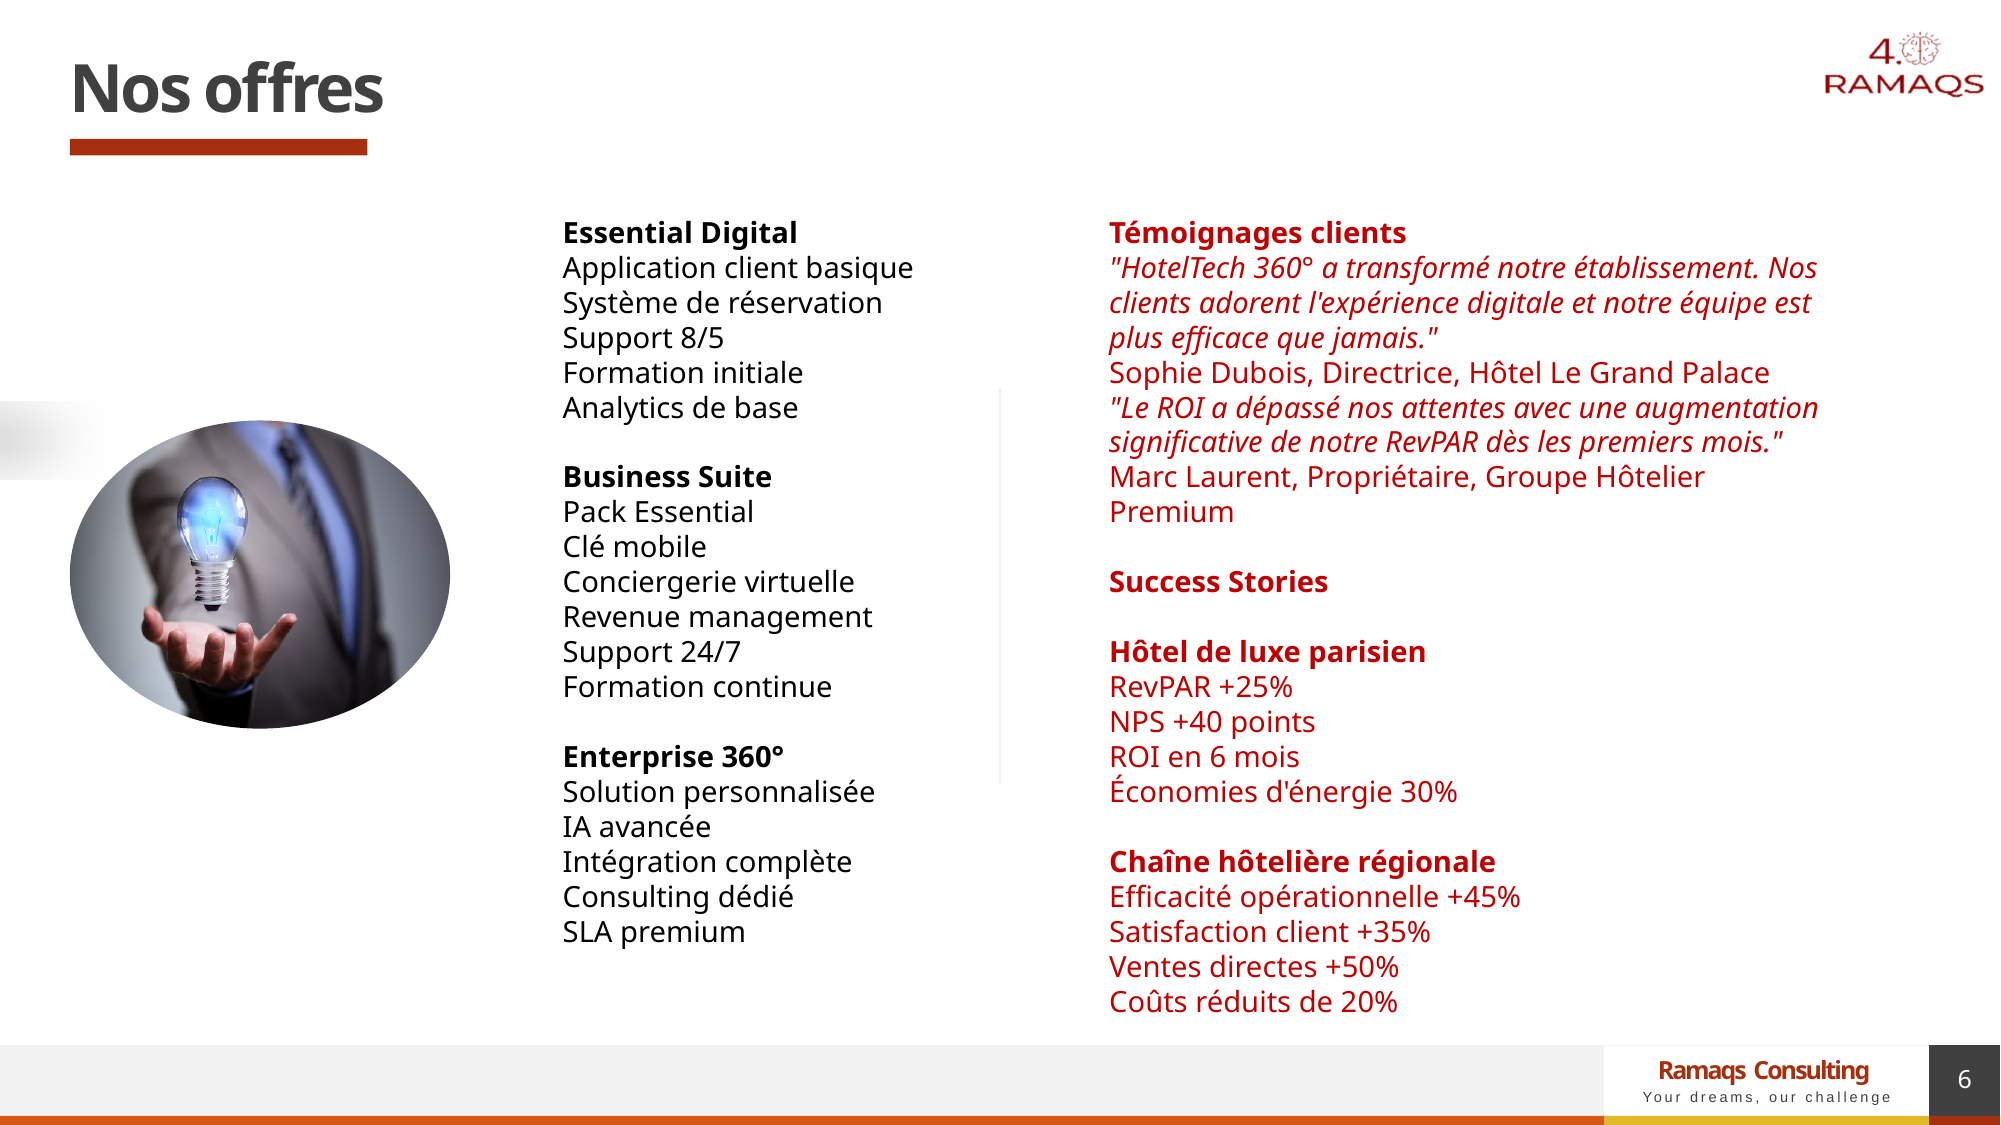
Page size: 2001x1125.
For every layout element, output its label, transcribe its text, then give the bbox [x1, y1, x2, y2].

picture [1807, 0, 2000, 145]
text_box Essential Digital Application client basique Système de réservation Support 8/5 Formation initiale Analytics de base Business Suite Pack Essential Clé mobile Conciergerie virtuelle Revenue management Support 24/7 Formation continue Enterprise 360° Solution personnalisée IA avancée Intégration complète Consulting dédié SLA premium [547, 206, 997, 956]
text_box [69, 138, 368, 156]
slide_number 6 [1929, 1045, 2000, 1116]
text_box Témoignages clients "HotelTech 360° a transformé notre établissement. Nos clients adorent l'expérience digitale et notre équipe est plus efficace que jamais." Sophie Dubois, Directrice, Hôtel Le Grand Palace "Le ROI a dépassé nos attentes avec une augmentation significative de notre RevPAR dès les premiers mois." Marc Laurent, Propriétaire, Groupe Hôtelier Premium Success Stories Hôtel de luxe parisien RevPAR +25% NPS +40 points ROI en 6 mois Économies d'énergie 30% Chaîne hôtelière régionale Efficacité opérationnelle +45% Satisfaction client +35% Ventes directes +50% Coûts réduits de 20% [1094, 206, 1837, 1026]
picture [69, 420, 451, 729]
title Nos offres [69, 55, 1807, 127]
